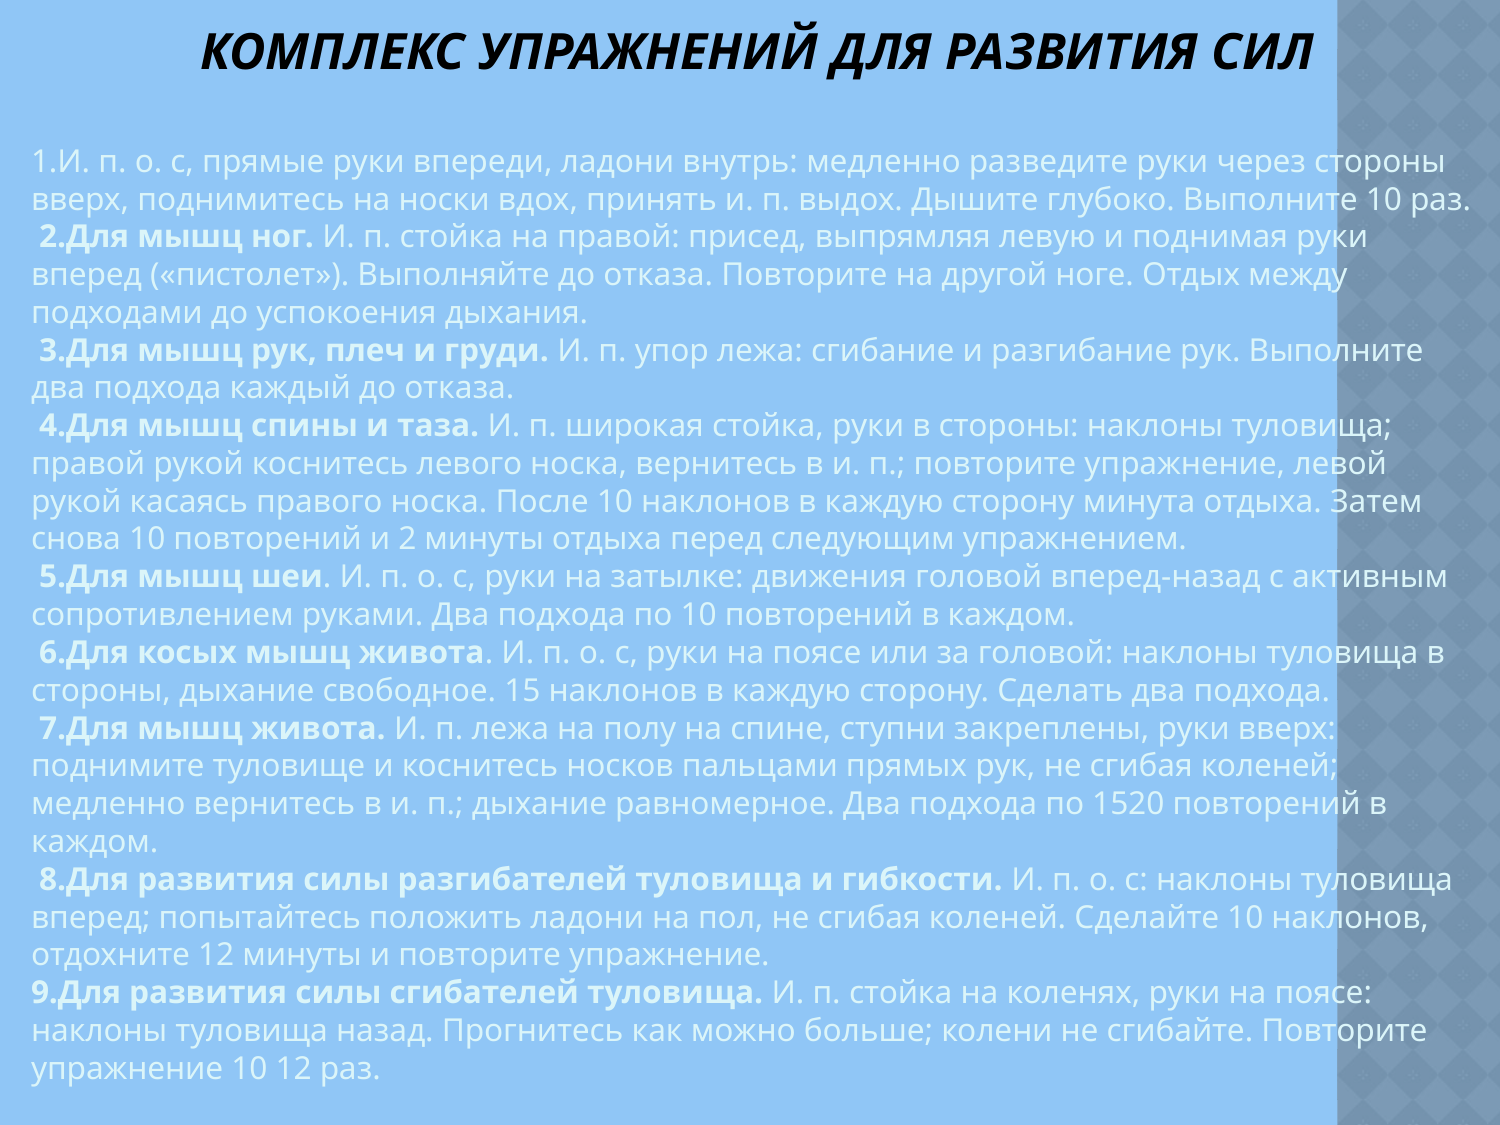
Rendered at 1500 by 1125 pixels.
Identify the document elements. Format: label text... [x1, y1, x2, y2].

title Комплекс упражнений для развития сил [117, 0, 1411, 80]
list 1.И. п. о. с, прямые руки впереди, ладони внутрь: медленно разведите руки через стороны вверх, поднимитесь на носки вдох, принять и. п. выдох. Дышите глубоко. Выполните 10 раз. 2.Для мышц ног. И. п. стойка на правой: присед, выпрямляя левую и поднимая руки вперед («пистолет»). Выполняйте до отказа. Повторите на другой ноге. Отдых между подходами до успокоения дыхания. 3.Для мышц рук, плеч и груди. И. п. упор лежа: сгибание и разгибание рук. Выполните два подхода каждый до отказа. 4.Для мышц спины и таза. И. п. широкая стойка, руки в стороны: наклоны туловища; правой рукой коснитесь левого носка, вернитесь в и. п.; повторите упражнение, левой рукой касаясь правого носка. После 10 наклонов в каждую сторону минута отдыха. Затем снова 10 повторений и 2 минуты отдыха перед следующим упражнением. 5.Для мышц шеи. И. п. о. с, руки на затылке: движения головой вперед-назад с активным сопротивлением руками. Два подхода по 10 повторений в каждом. 6.Для косых мышц живота. И. п. о. с, руки на поясе или за головой: наклоны туловища в стороны, дыхание свободное. 15 наклонов в каждую сторону. Сделать два подхода. 7.Для мышц живота. И. п. лежа на полу на спине, ступни закреплены, руки вверх: поднимите туловище и коснитесь носков пальцами прямых рук, не сгибая коленей; медленно вернитесь в и. п.; дыхание равномерное. Два подхода по 1520 повторений в каждом. 8.Для развития силы разгибателей туловища и гибкости. И. п. о. с: наклоны туловища вперед; попытайтесь положить ладони на пол, не сгибая коленей. Сделайте 10 наклонов, отдохните 12 минуты и повторите упражнение. 9.Для развития силы сгибателей туловища. И. п. стойка на коленях, руки на поясе: наклоны туловища назад. Прогнитесь как можно больше; колени не сгибайте. Повторите упражнение 10 12 раз. [23, 140, 1477, 1102]
